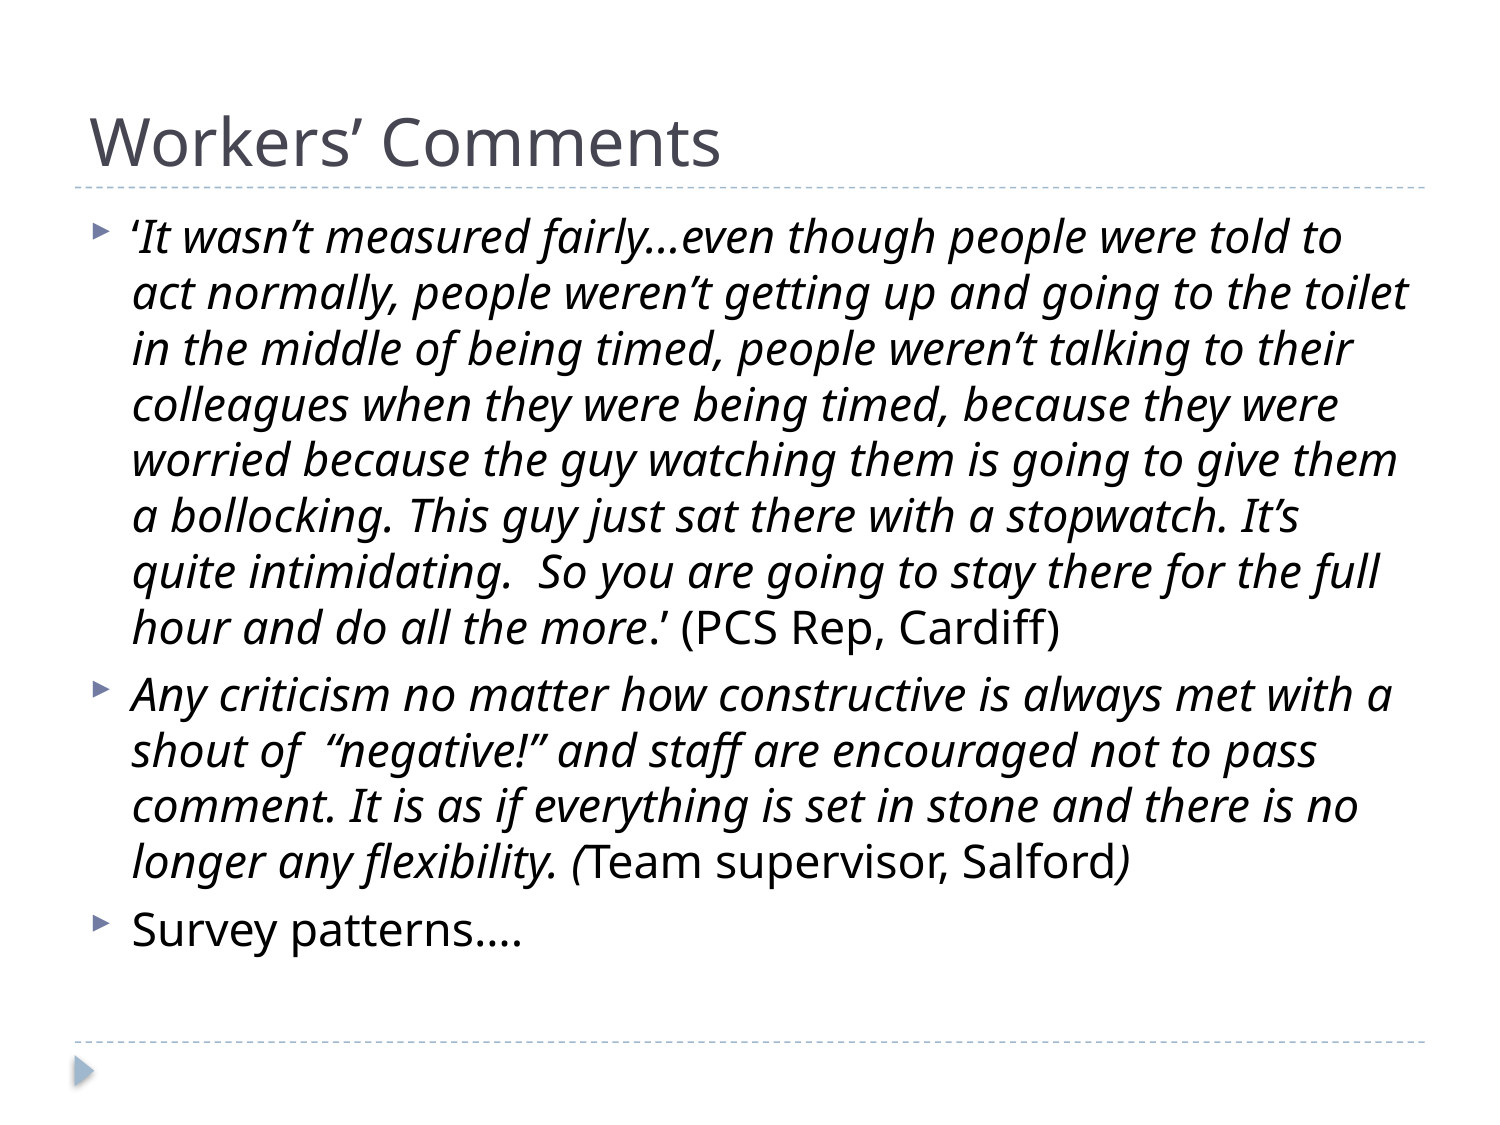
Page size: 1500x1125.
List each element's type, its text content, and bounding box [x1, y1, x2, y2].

list ‘It wasn’t measured fairly…even though people were told to act normally, people weren’t getting up and going to the toilet in the middle of being timed, people weren’t talking to their colleagues when they were being timed, because they were worried because the guy watching them is going to give them a bollocking. This guy just sat there with a stopwatch. It’s quite intimidating. So you are going to stay there for the full hour and do all the more.’ (PCS Rep, Cardiff) Any criticism no matter how constructive is always met with a shout of “negative!” and staff are encouraged not to pass comment. It is as if everything is set in stone and there is no longer any flexibility. (Team supervisor, Salford) Survey patterns…. [75, 200, 1425, 1010]
title Workers’ Comments [75, 24, 1425, 188]
